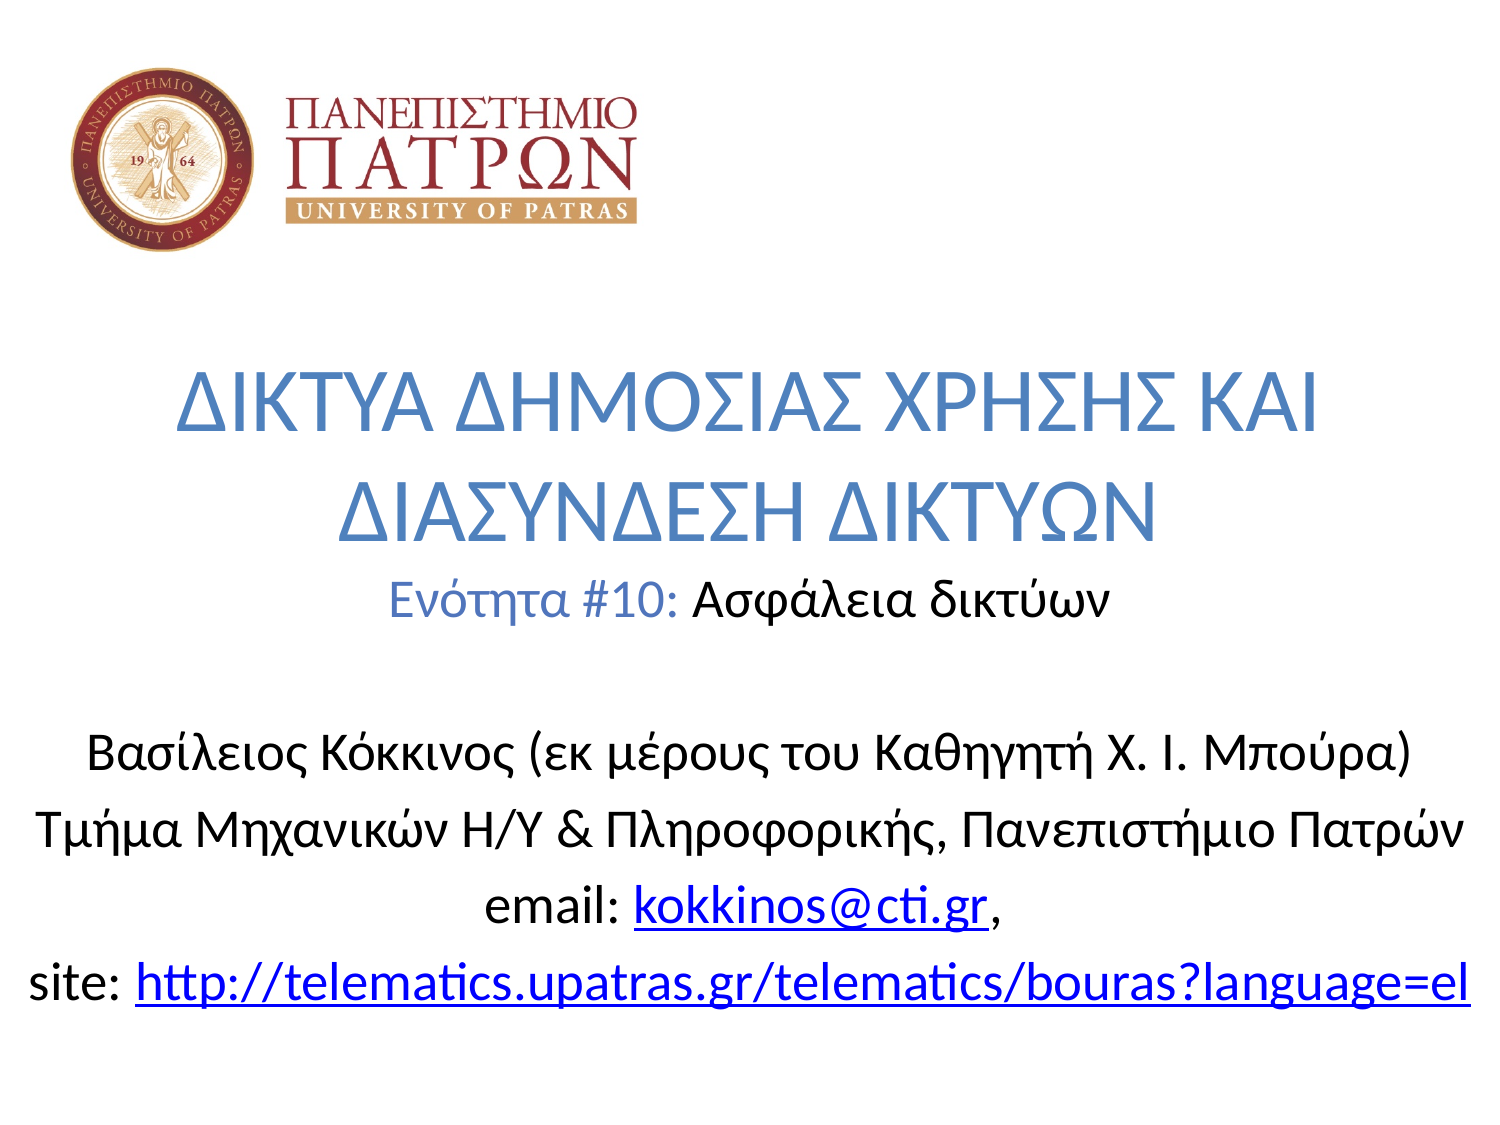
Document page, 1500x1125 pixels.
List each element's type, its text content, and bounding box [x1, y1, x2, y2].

title ΔΙΚΤΥΑ ΔΗΜΟΣΙΑΣ ΧΡΗΣΗΣ ΚΑΙ ΔΙΑΣΥΝΔΕΣΗ ΔΙΚΤΥΩΝ [112, 329, 1388, 555]
subtitle Ενότητα #10: Ασφάλεια δικτύων Βασίλειος Κόκκινος (εκ μέρους του Καθηγητή Χ. Ι. Μπούρα) Τμήμα Μηχανικών Η/Υ & Πληροφορικής, Πανεπιστήμιο Πατρών email: kokkinos@cti.gr, site: http://telematics.upatras.gr/telematics/bouras?language=el [0, 555, 1500, 1059]
picture [52, 50, 654, 269]
